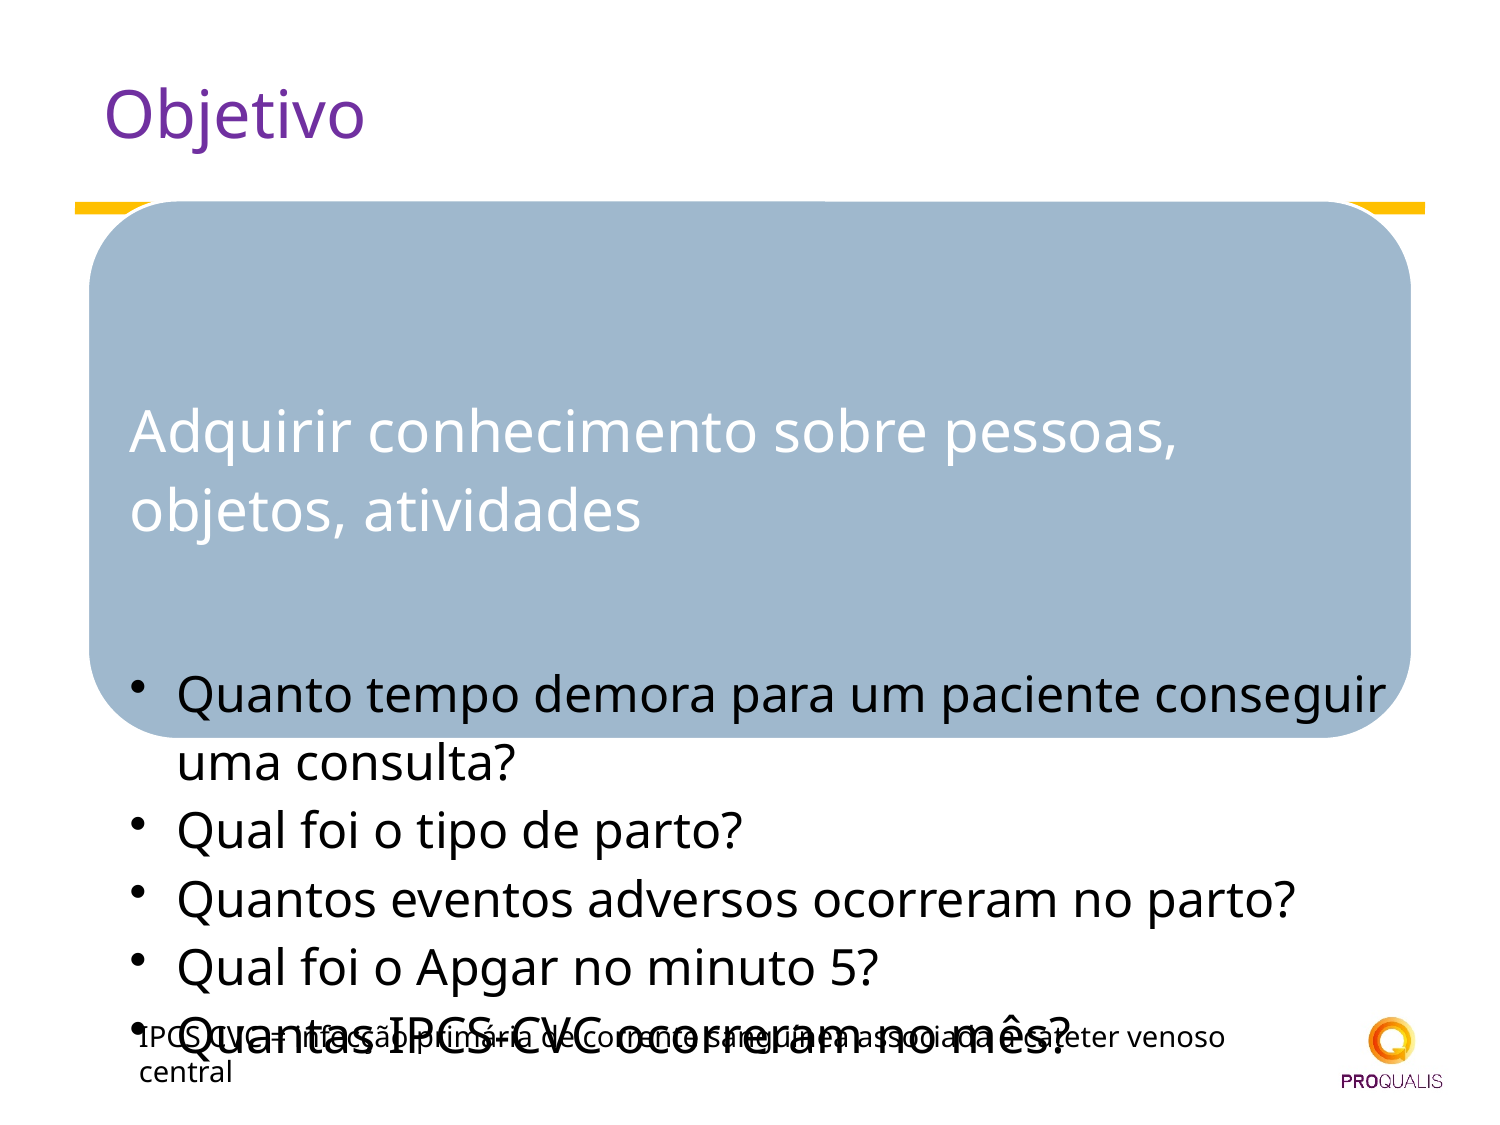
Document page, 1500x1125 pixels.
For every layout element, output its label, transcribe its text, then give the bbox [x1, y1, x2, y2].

title Objetivo [88, 30, 1439, 194]
picture [1327, 1010, 1451, 1095]
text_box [87, 199, 1413, 988]
text_box IPCS CVC = infecção primária de corrente sanguínea associada a cateter venoso central [123, 1011, 1258, 1096]
